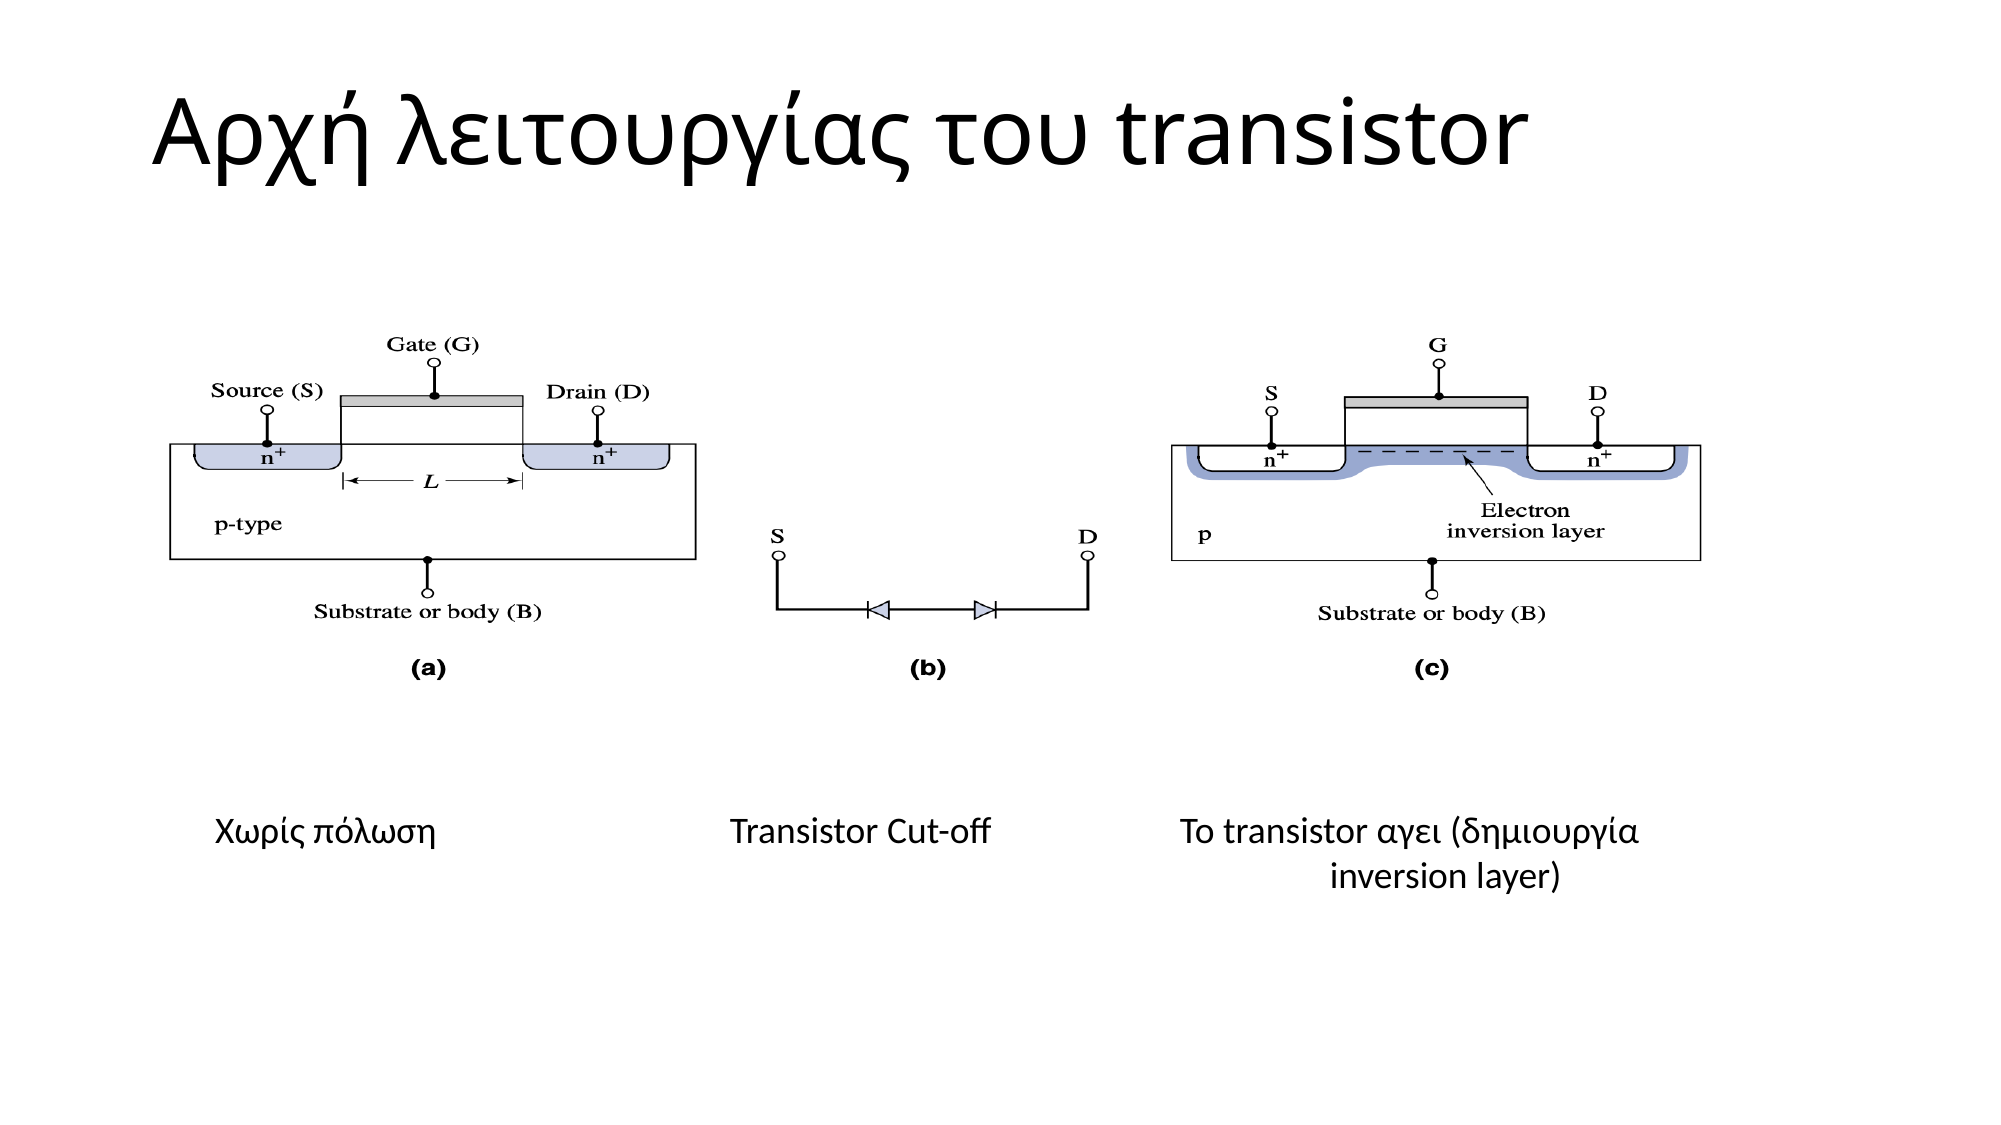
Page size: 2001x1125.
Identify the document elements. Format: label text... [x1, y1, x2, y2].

text_box Xωρίς πόλωση Transistor Cut-off To transistor αγει (δημιουργία inversion layer) [115, 798, 1709, 904]
title Αρχή λειτουργίας του transistor [137, 59, 1863, 211]
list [137, 293, 1750, 700]
